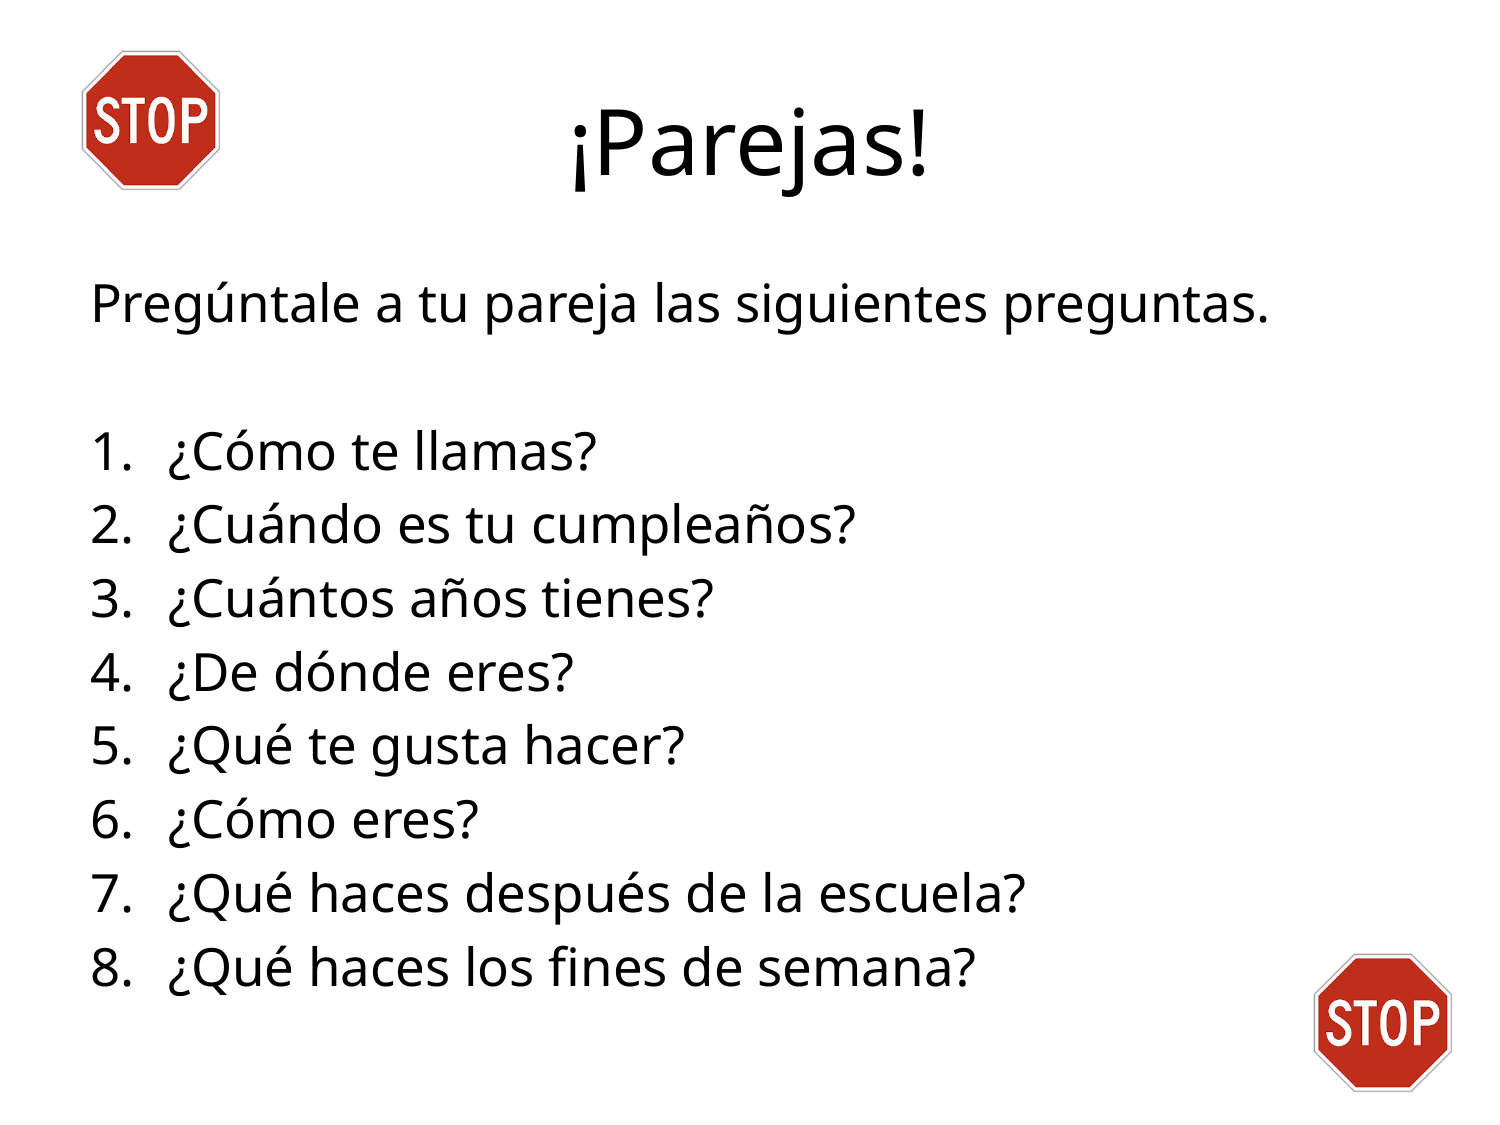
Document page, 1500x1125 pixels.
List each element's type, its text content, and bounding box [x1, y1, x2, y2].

picture [74, 44, 226, 196]
title ¡Parejas! [75, 45, 1425, 233]
list Pregúntale a tu pareja las siguientes preguntas. ¿Cómo te llamas? ¿Cuándo es tu cumpleaños? ¿Cuántos años tienes? ¿De dónde eres? ¿Qué te gusta hacer? ¿Cómo eres? ¿Qué haces después de la escuela? ¿Qué haces los fines de semana? [75, 262, 1425, 1005]
picture [1307, 947, 1459, 1099]
